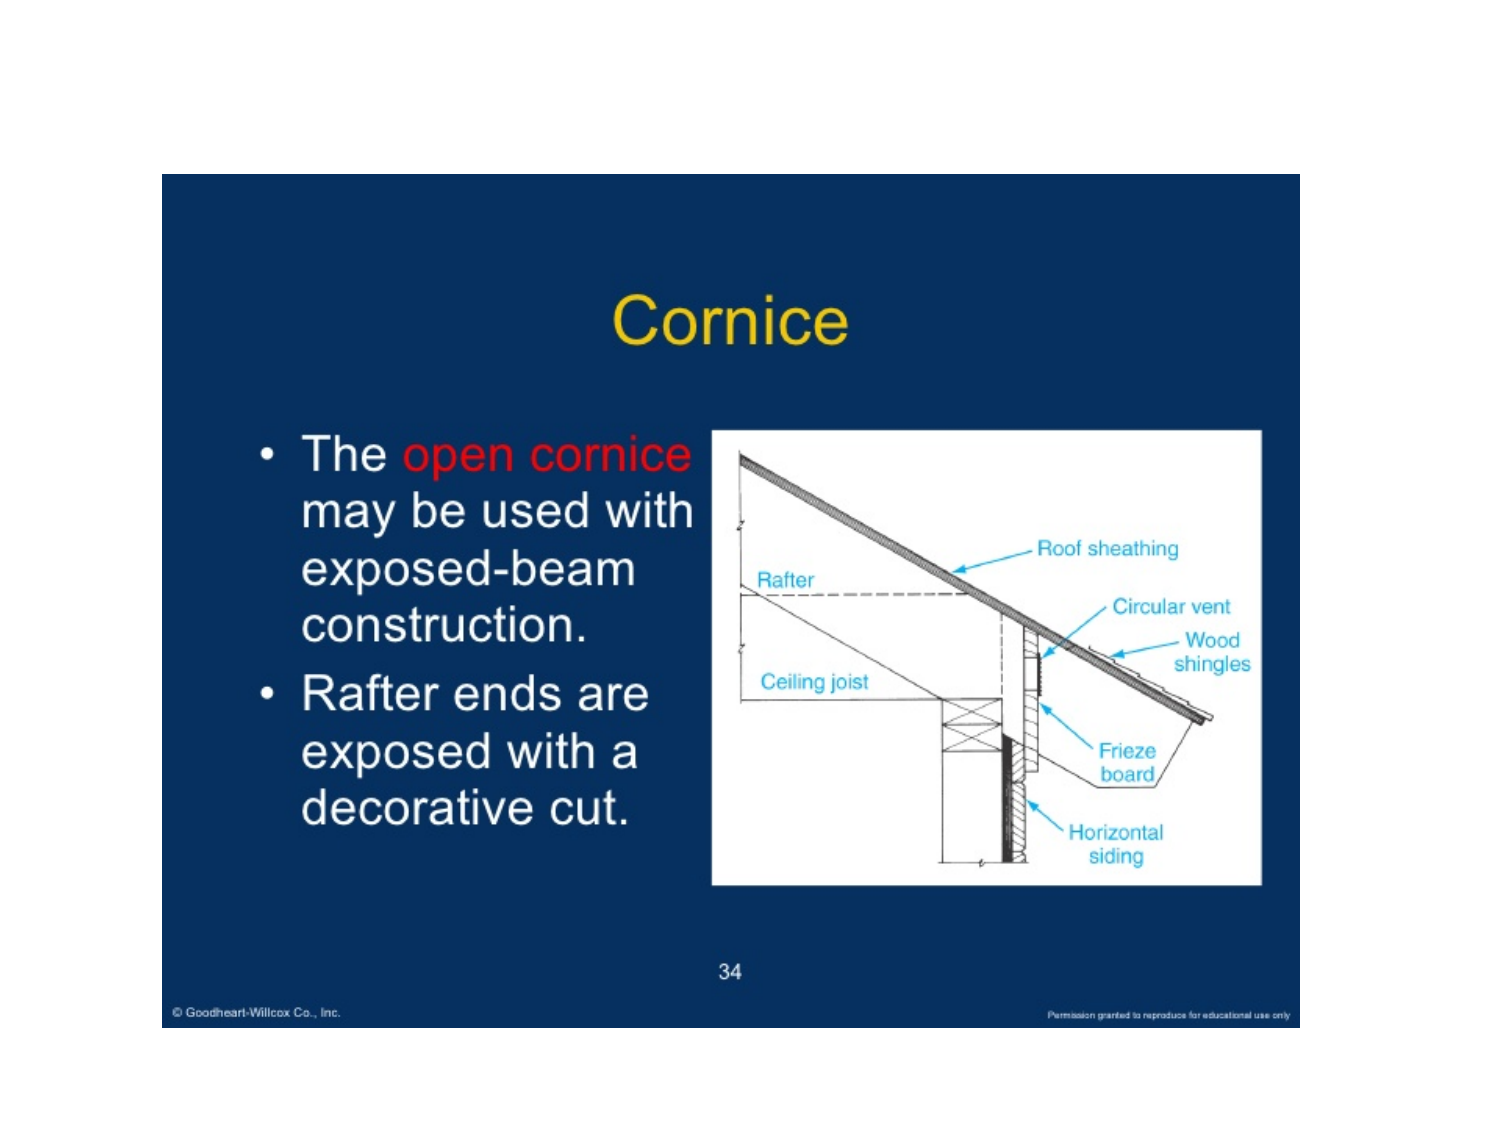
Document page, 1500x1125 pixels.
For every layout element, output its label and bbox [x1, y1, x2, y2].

picture [162, 174, 1301, 1029]
